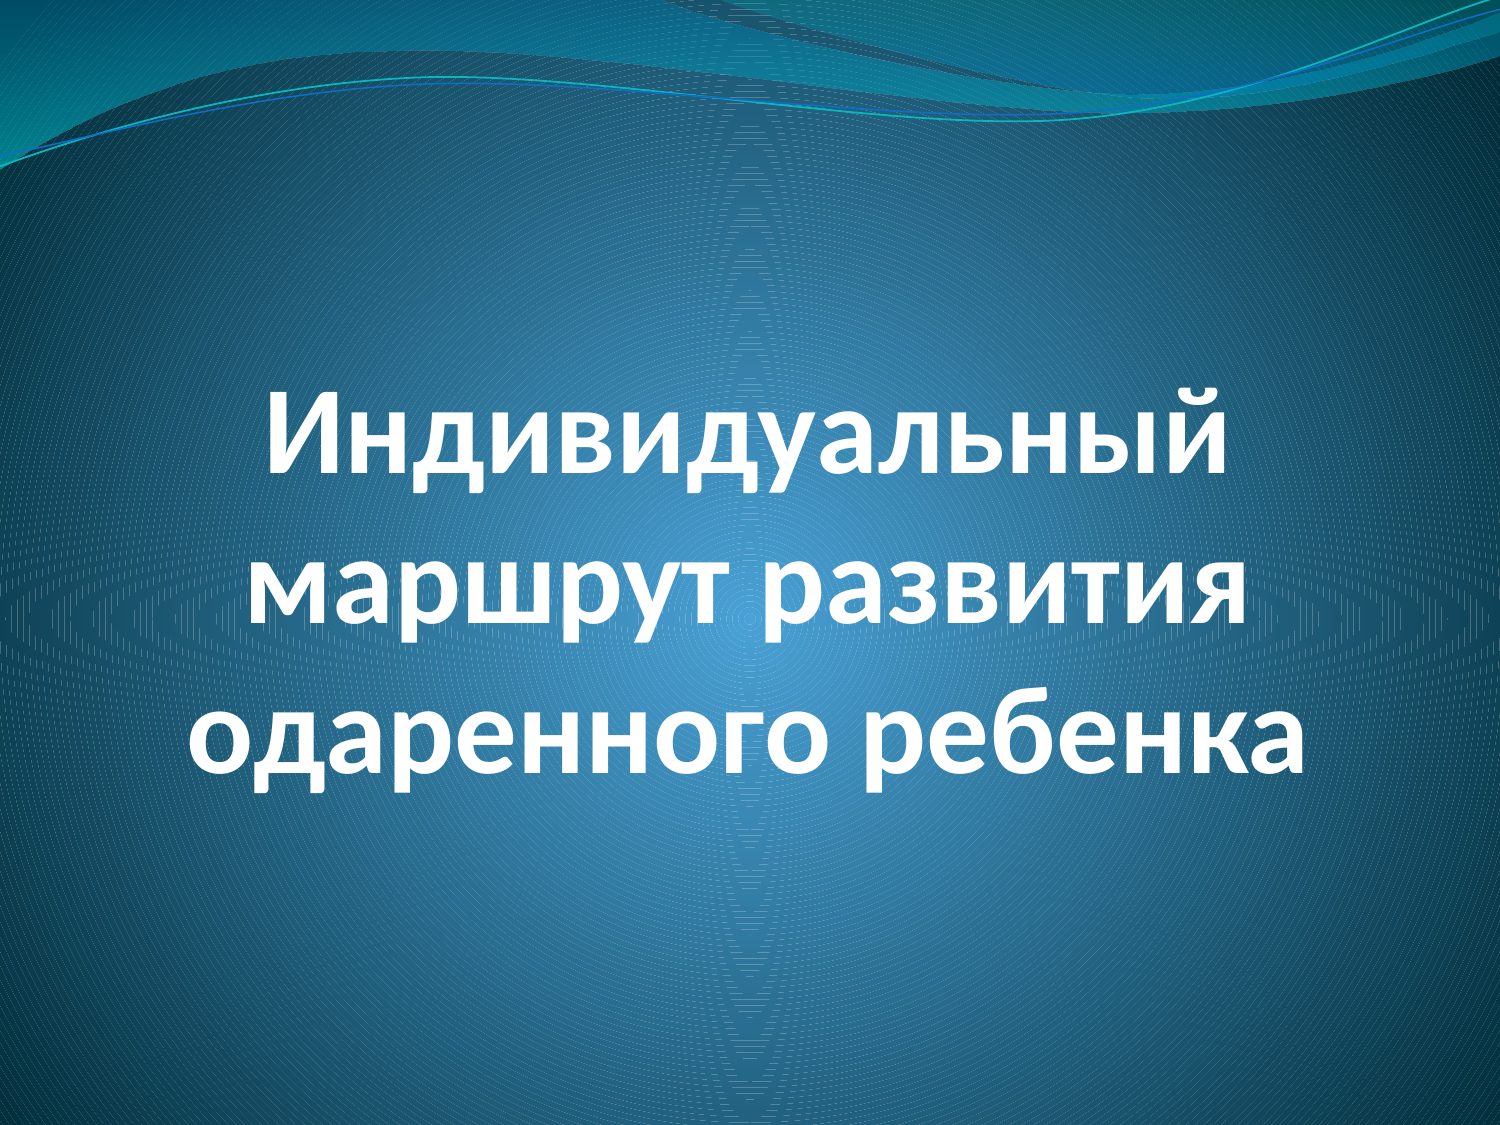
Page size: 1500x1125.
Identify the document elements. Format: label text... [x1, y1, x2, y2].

title Индивидуальный маршрут развития одаренного ребенка [111, 326, 1388, 799]
